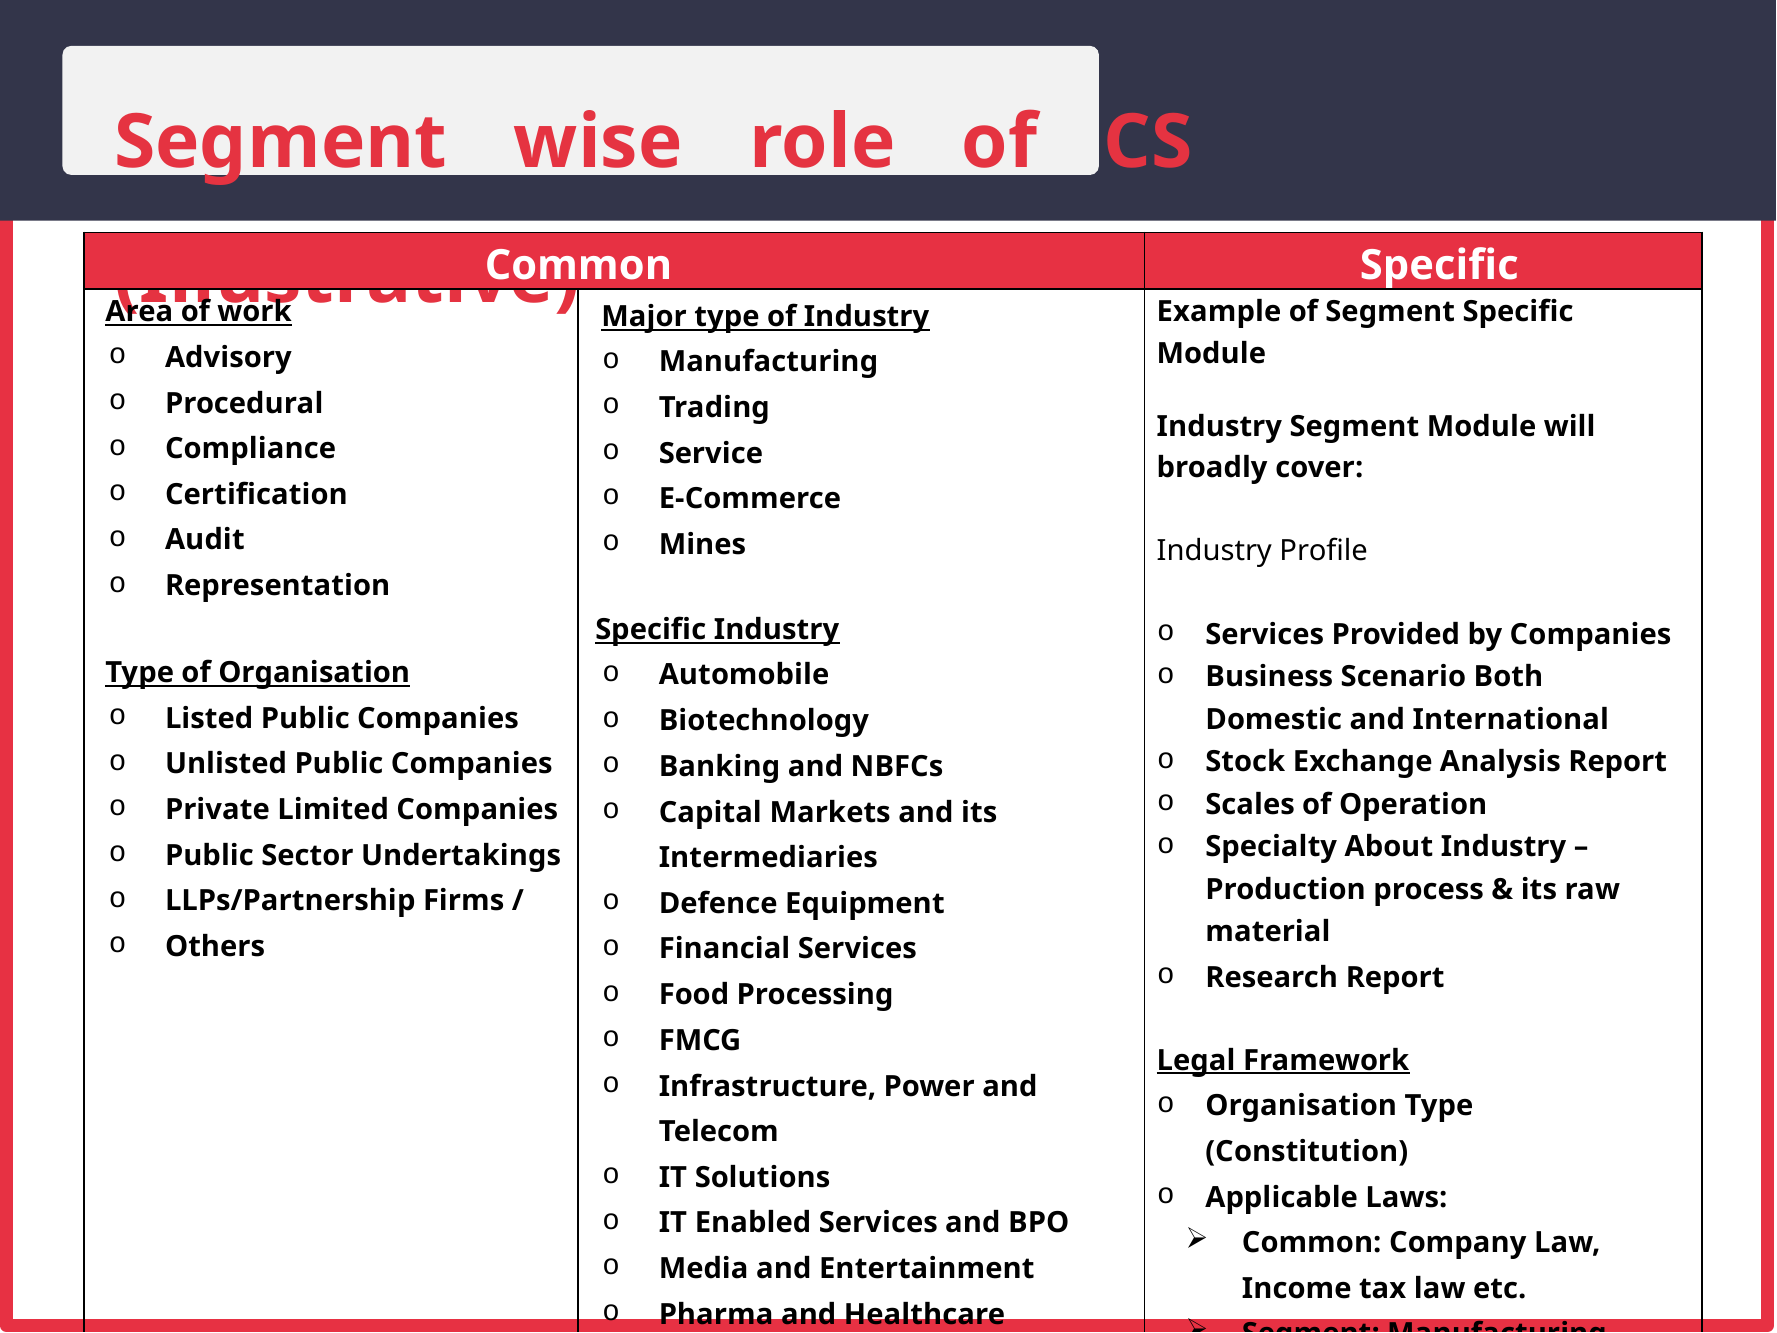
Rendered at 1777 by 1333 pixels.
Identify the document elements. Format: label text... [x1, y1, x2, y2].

table_cell Major type of Industry Manufacturing Trading Service E-Commerce Mines Specific Industry Automobile Biotechnology Banking and NBFCs Capital Markets and its Intermediaries Defence Equipment Financial Services Food Processing FMCG Infrastructure, Power and Telecom IT Solutions IT Enabled Services and BPO Media and Entertainment Pharma and Healthcare Real estate Textile Tourism and Hotel [579, 290, 1144, 1332]
table_cell Example of Segment Specific Module Industry Segment Module will broadly cover: Industry Profile Services Provided by Companies Business Scenario Both Domestic and International Stock Exchange Analysis Report Scales of Operation Specialty About Industry – Production process & its raw material Research Report Legal Framework Organisation Type (Constitution) Applicable Laws: Common: Company Law, Income tax law etc. Segment: Manufacturing, Trading, Services, e-commerce, mines, Construction; Industry: IT, FMCG, Telecom; Activity: IPR, Export, Import State Law: Shop & Establishment [1145, 290, 1701, 1332]
table_header Specific [1145, 233, 1701, 288]
text_box [1703, 233, 1770, 1328]
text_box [0, 0, 1776, 222]
text_box [4, 232, 83, 1328]
table_header Common [85, 233, 1144, 288]
table_cell Area of work Advisory Procedural Compliance Certification Audit Representation Type of Organisation Listed Public Companies Unlisted Public Companies Private Limited Companies Public Sector Undertakings LLPs/Partnership Firms / Others [85, 290, 577, 1332]
